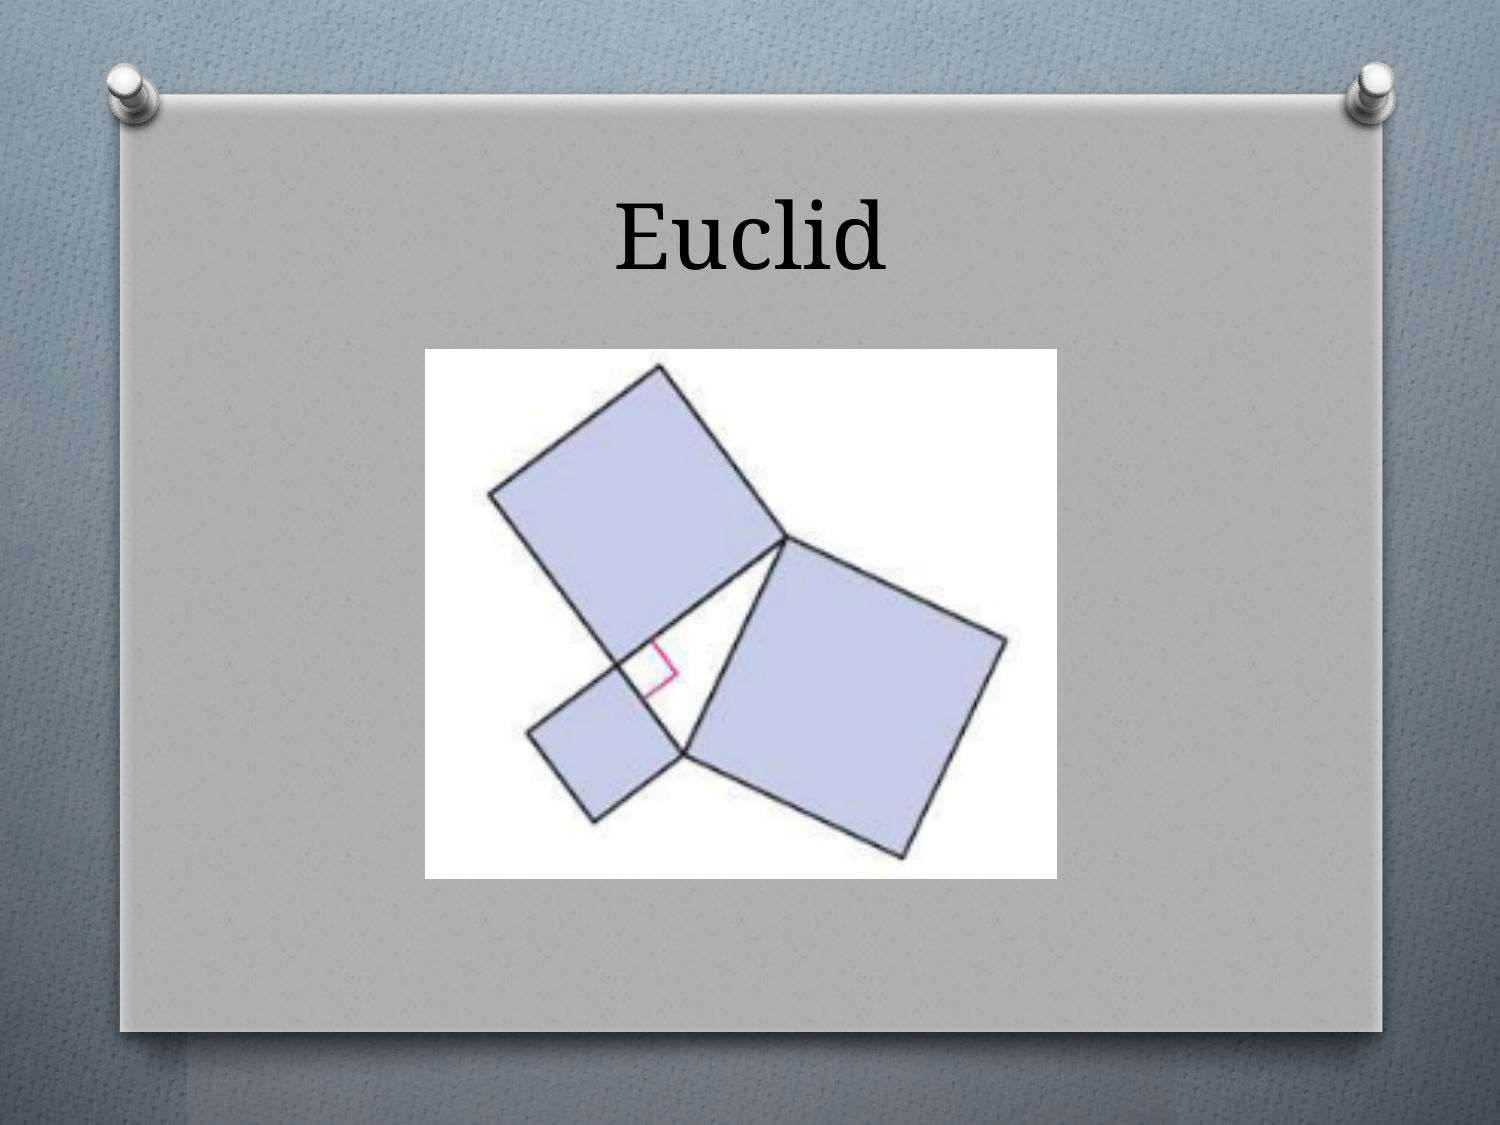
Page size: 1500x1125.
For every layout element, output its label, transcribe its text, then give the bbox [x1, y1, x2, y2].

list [424, 349, 1057, 879]
picture [75, 29, 198, 153]
picture [1317, 35, 1439, 156]
title Euclid [179, 134, 1323, 332]
